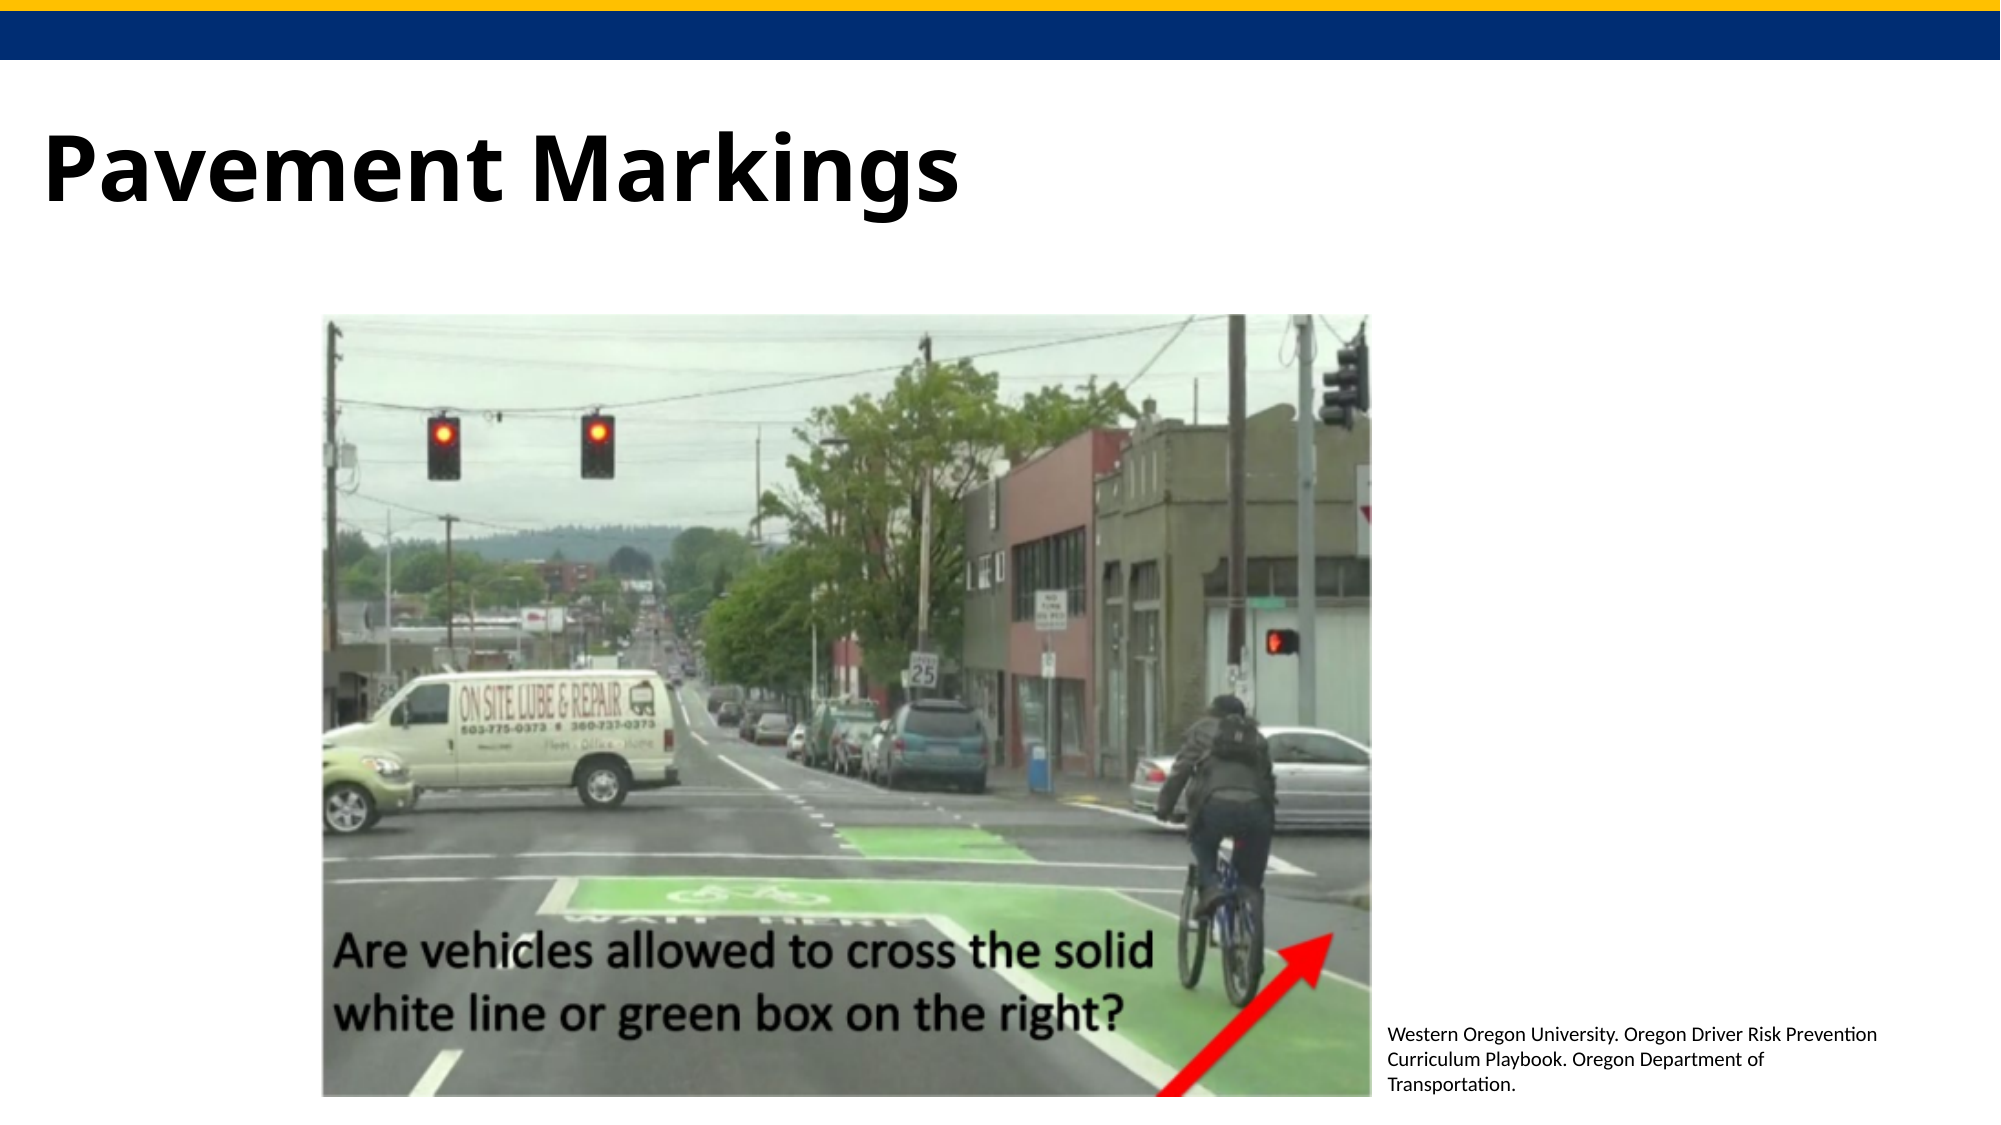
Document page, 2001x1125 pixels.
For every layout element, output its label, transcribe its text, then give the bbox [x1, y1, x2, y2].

text_box Western Oregon University. Oregon Driver Risk Prevention Curriculum Playbook. Oregon Department of Transportation. [1387, 1020, 1896, 1096]
picture [320, 314, 1372, 1097]
title Pavement Markings [26, 63, 1752, 281]
picture [0, 0, 2000, 60]
